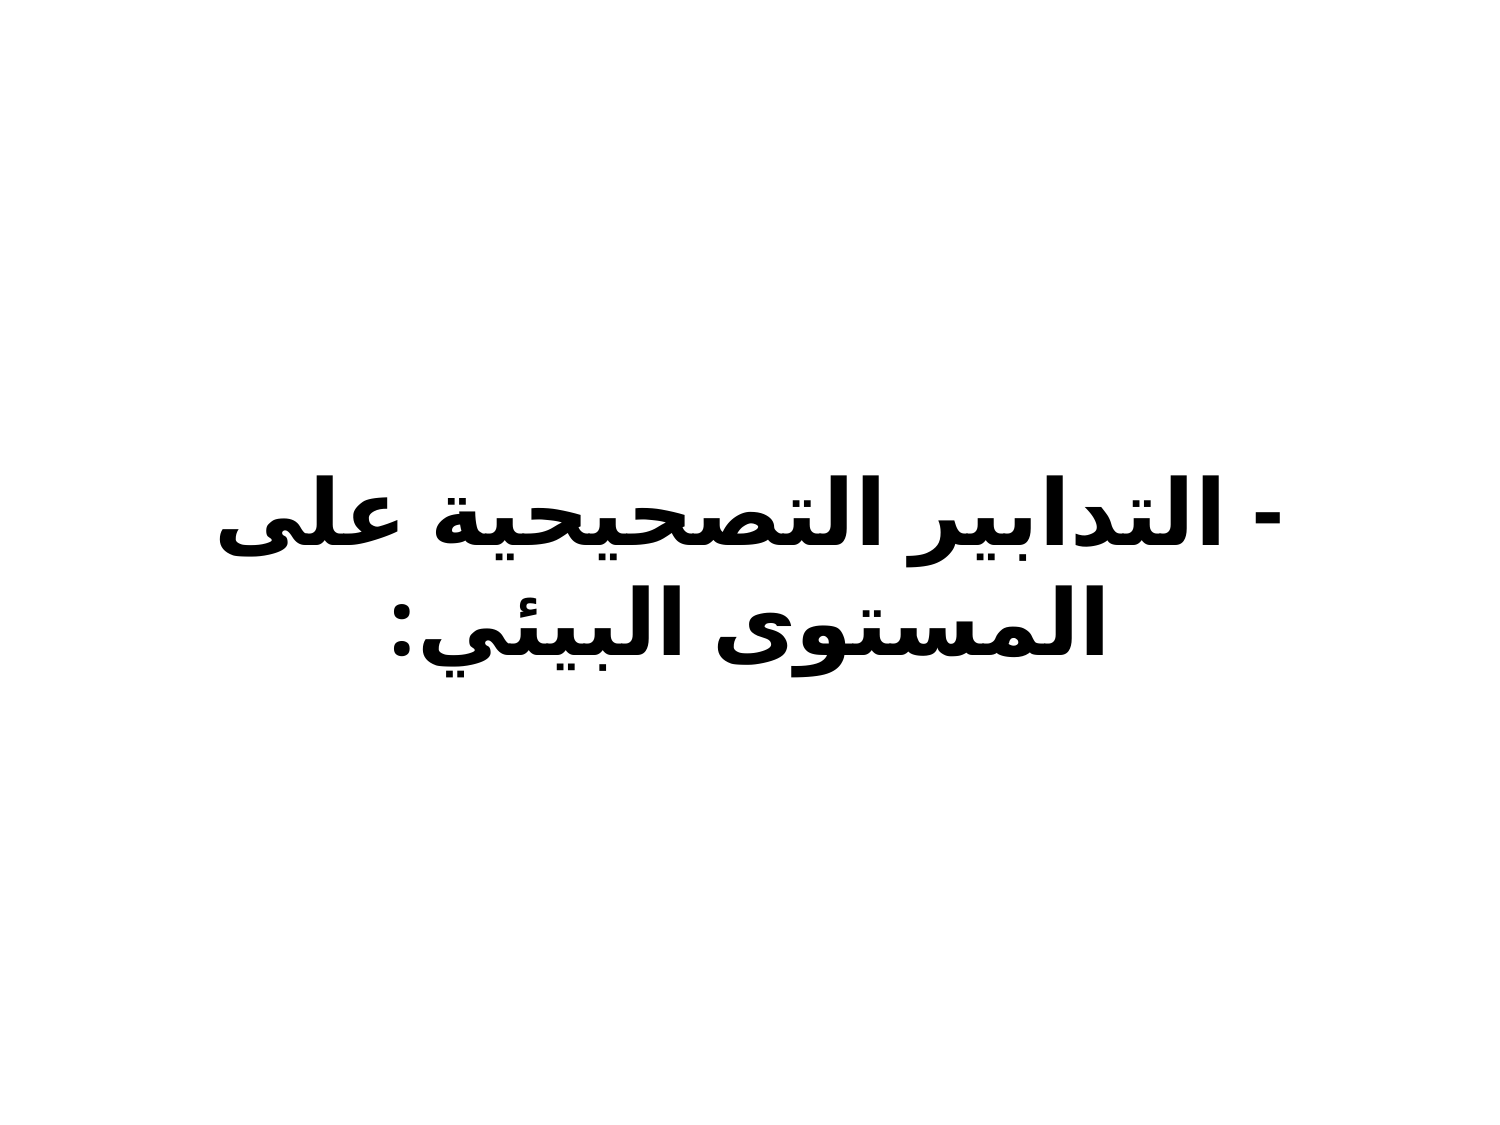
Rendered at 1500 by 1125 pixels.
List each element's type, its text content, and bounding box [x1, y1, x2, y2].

title - التدابير التصحيحية على المستوى البيئي: [75, 45, 1425, 1083]
